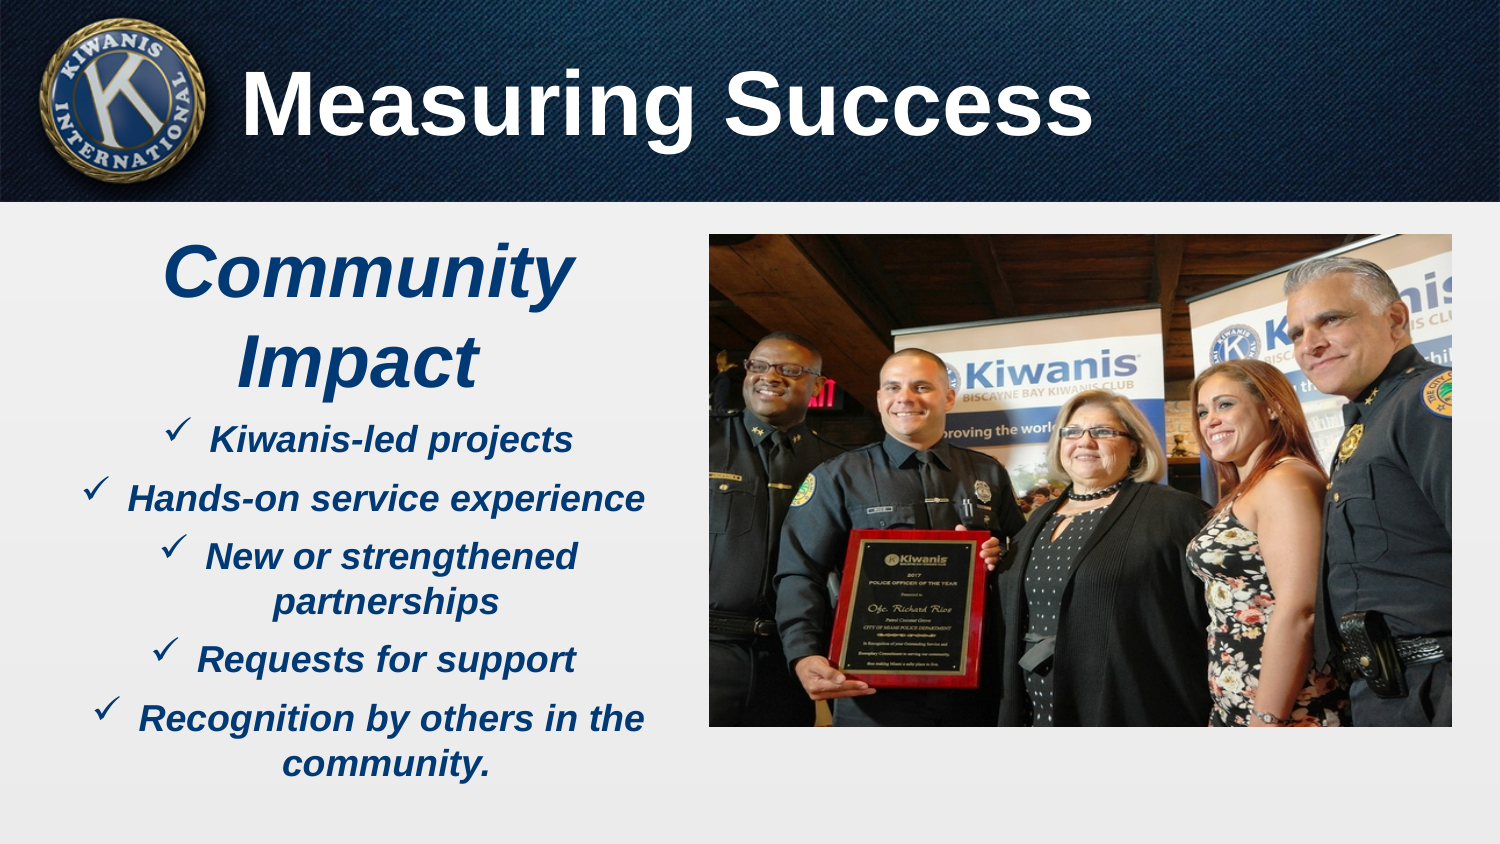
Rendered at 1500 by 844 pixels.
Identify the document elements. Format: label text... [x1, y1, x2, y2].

picture [0, 0, 1500, 202]
picture [709, 234, 1452, 728]
list Community Impact Kiwanis-led projects Hands-on service experience New or strengthened partnerships Requests for support Recognition by others in the community. [37, 207, 700, 797]
title Measuring Success [225, 46, 1388, 151]
